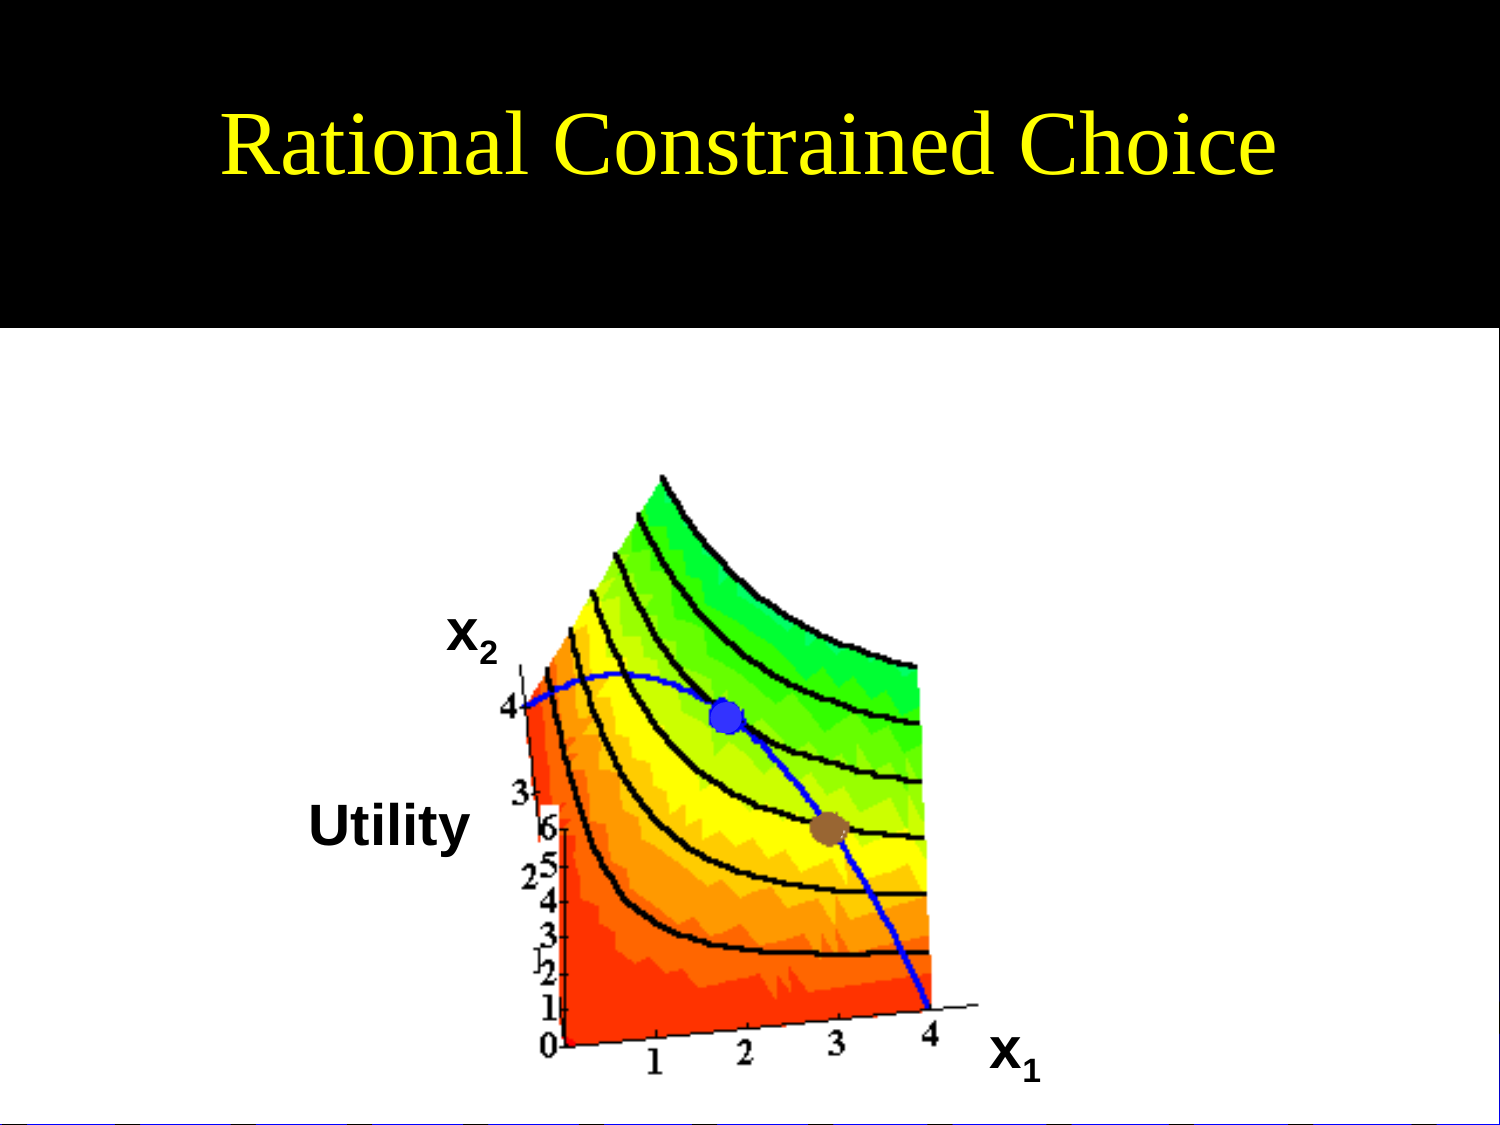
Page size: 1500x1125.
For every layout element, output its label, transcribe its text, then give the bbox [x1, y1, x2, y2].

title Rational Constrained Choice [112, 37, 1388, 238]
picture [0, 328, 1499, 1124]
